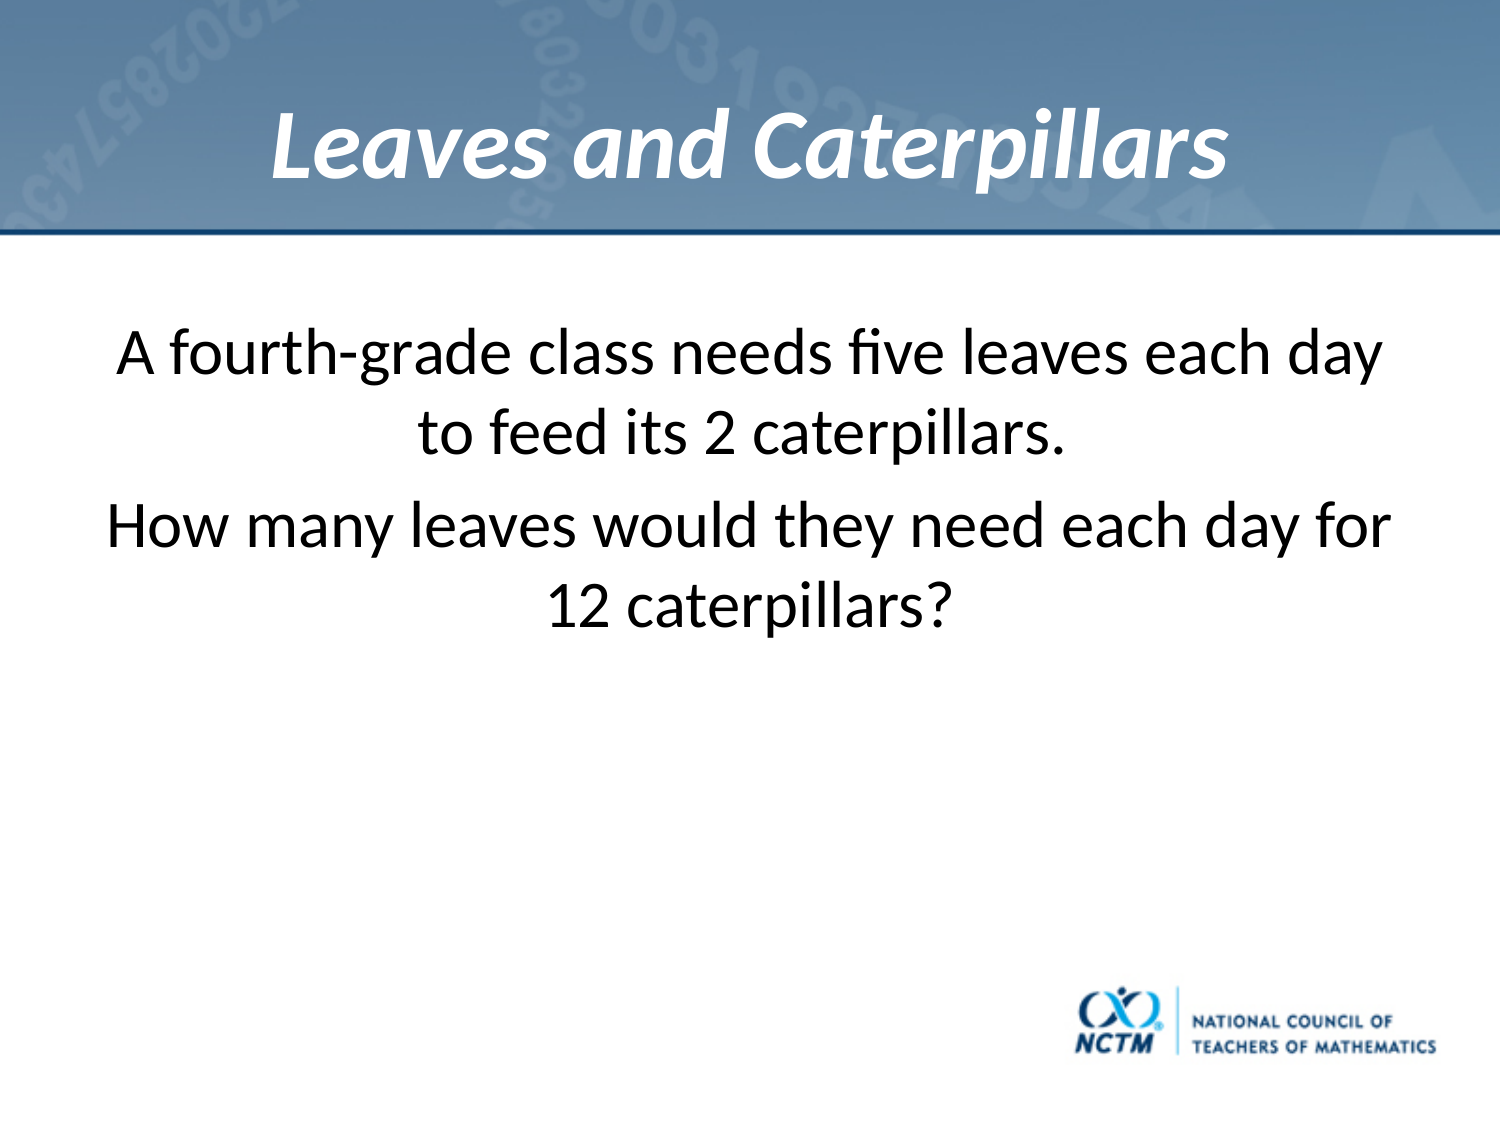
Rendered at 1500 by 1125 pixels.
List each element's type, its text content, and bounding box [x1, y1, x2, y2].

picture [0, 0, 1500, 1125]
list A fourth-grade class needs five leaves each day to feed its 2 caterpillars. How many leaves would they need each day for 12 caterpillars? [75, 299, 1425, 1043]
title Leaves and Caterpillars [75, 45, 1425, 233]
